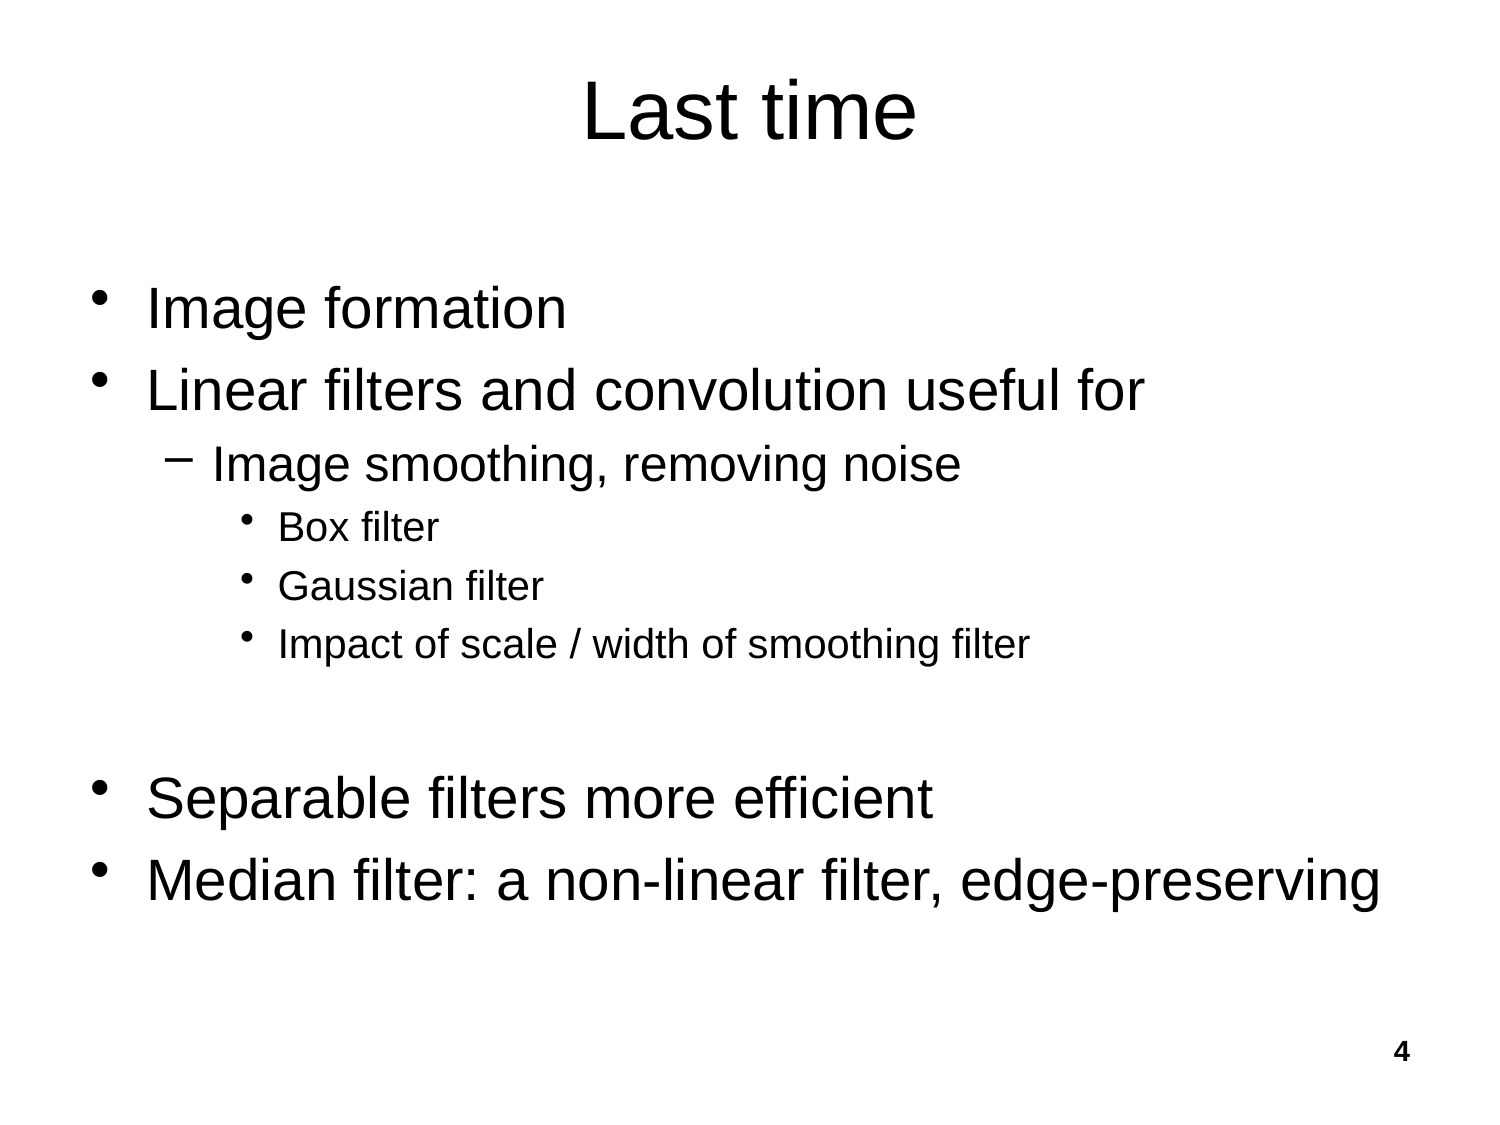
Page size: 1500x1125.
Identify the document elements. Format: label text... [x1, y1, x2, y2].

slide_number 4 [1074, 1024, 1426, 1103]
list Image formation Linear filters and convolution useful for Image smoothing, removing noise Box filter Gaussian filter Impact of scale / width of smoothing filter Separable filters more efficient Median filter: a non-linear filter, edge-preserving [74, 262, 1426, 1006]
title Last time [74, 12, 1426, 201]
